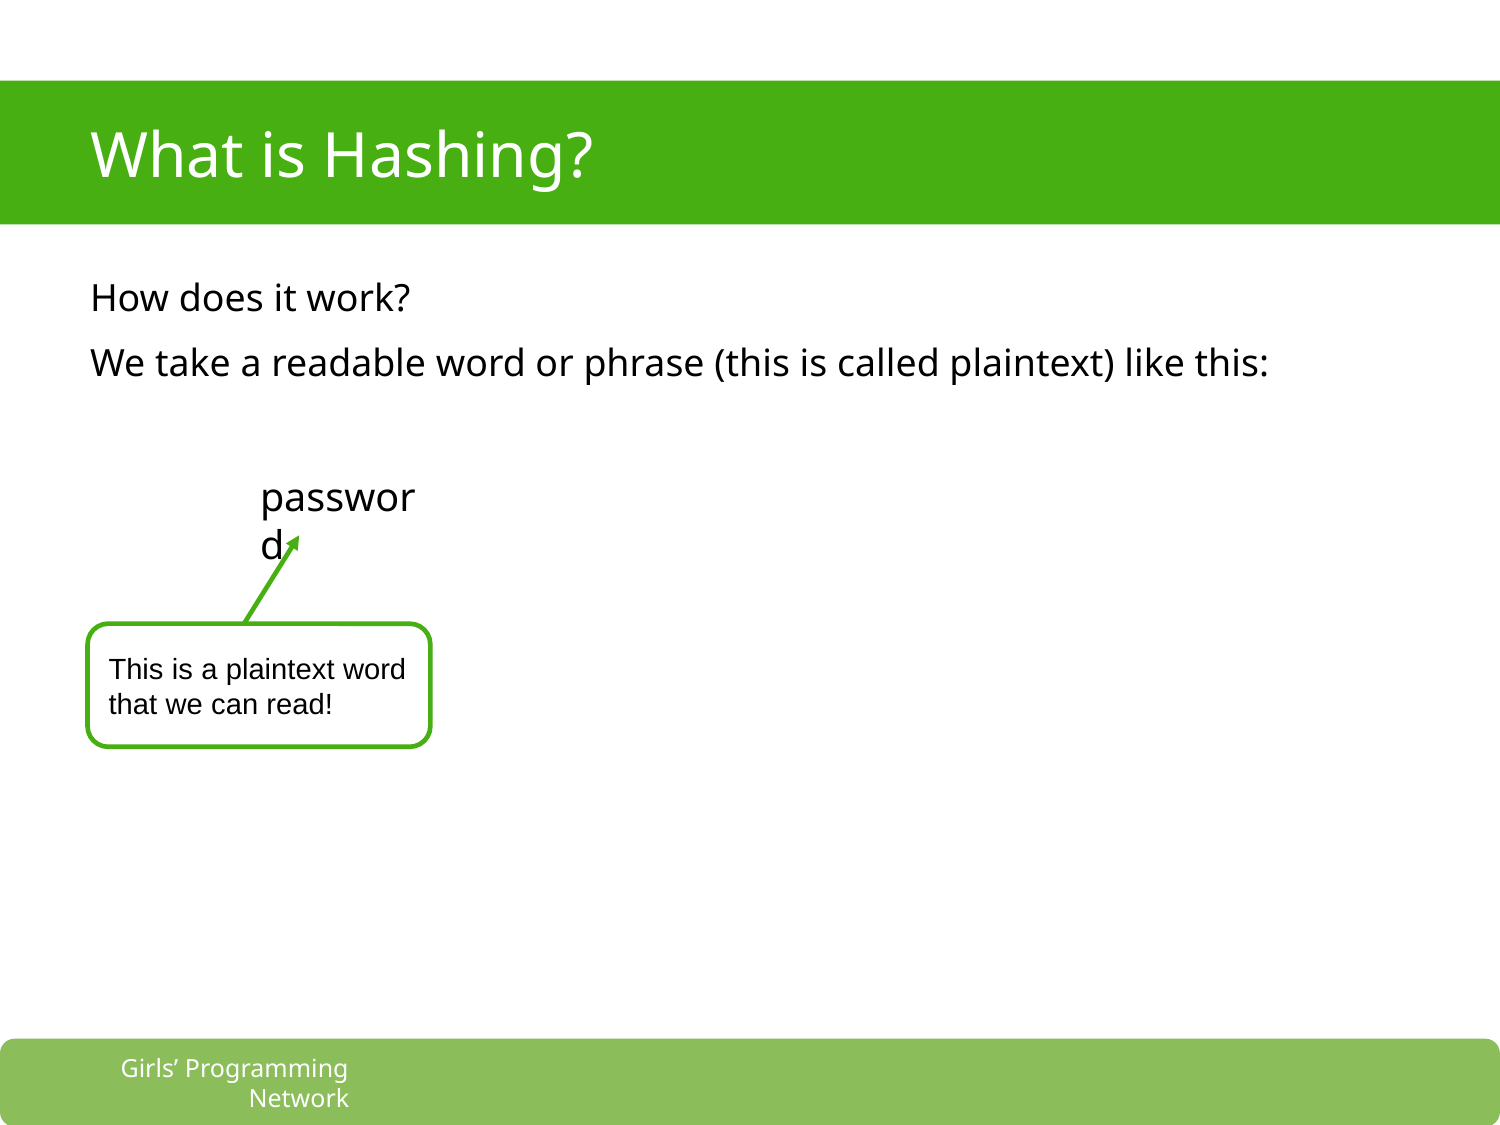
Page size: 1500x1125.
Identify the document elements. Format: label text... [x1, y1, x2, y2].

text_box password [245, 457, 454, 583]
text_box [243, 535, 300, 624]
list How does it work? We take a readable word or phrase (this is called plaintext) like this: [75, 252, 1425, 1028]
title What is Hashing? [75, 80, 1425, 225]
text_box This is a plaintext word that we can read! [87, 623, 431, 747]
